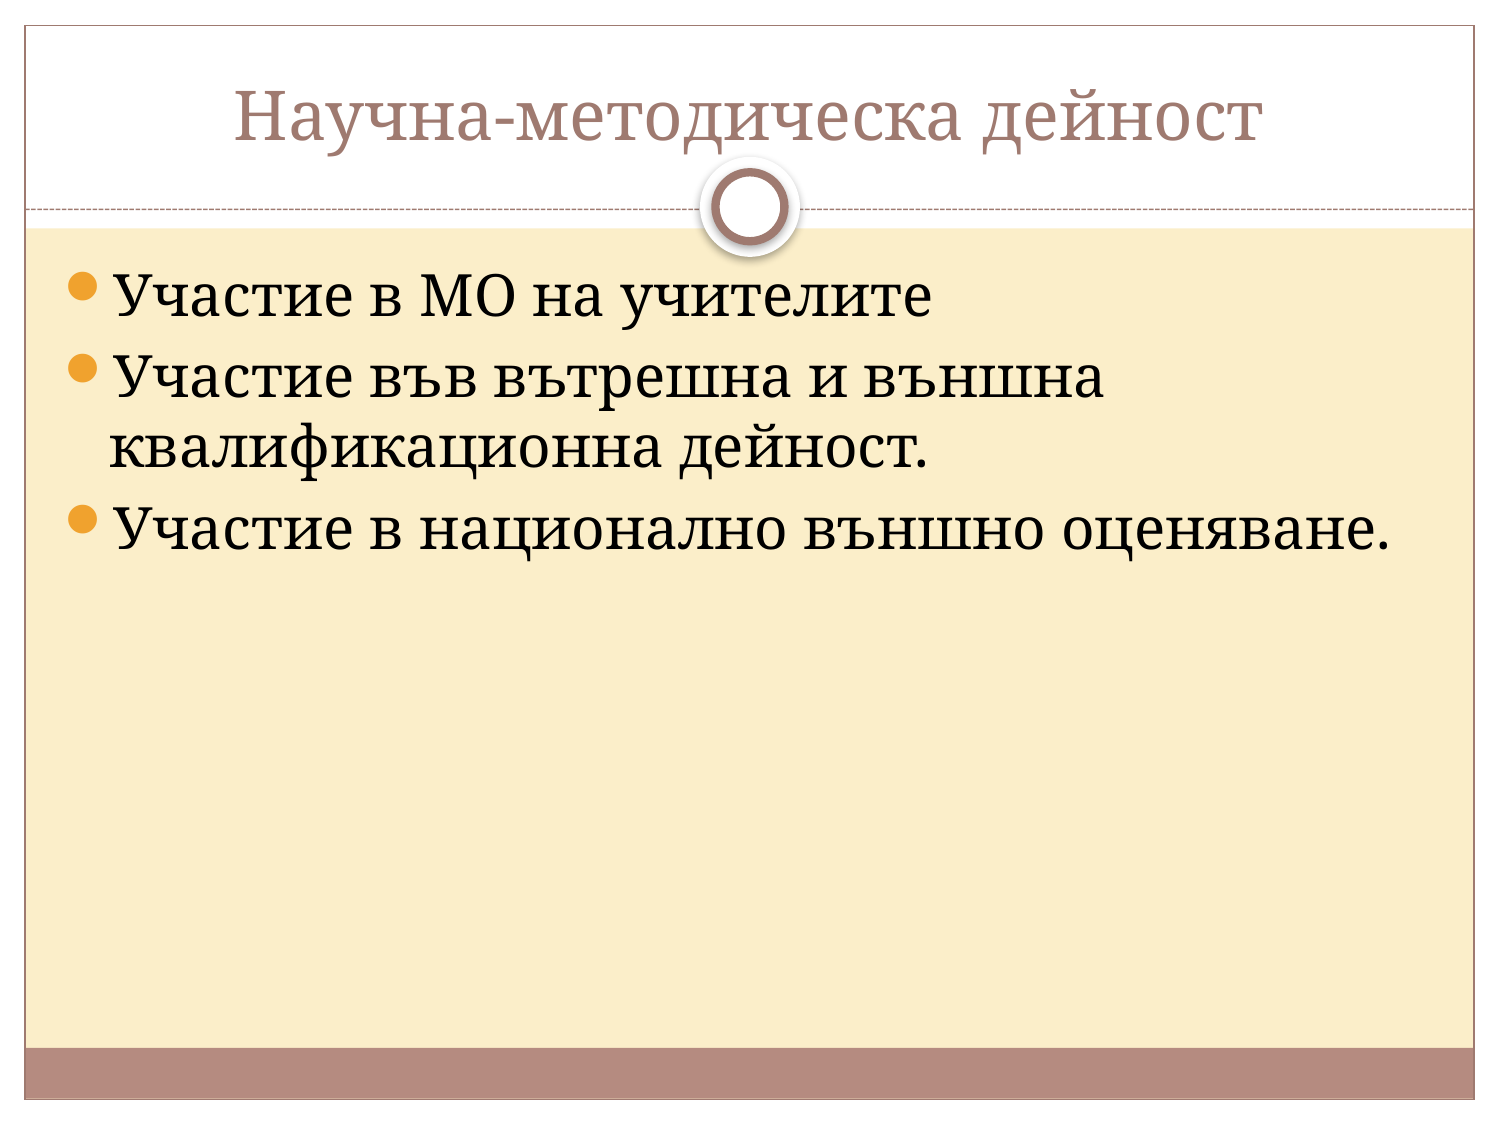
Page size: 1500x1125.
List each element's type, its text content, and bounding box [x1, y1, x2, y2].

title Научна-методическа дейност [49, 37, 1450, 162]
list Участие в МО на учителите Участие във вътрешна и външна квалификационна дейност. Участие в национално външно оценяване. [49, 250, 1445, 1001]
